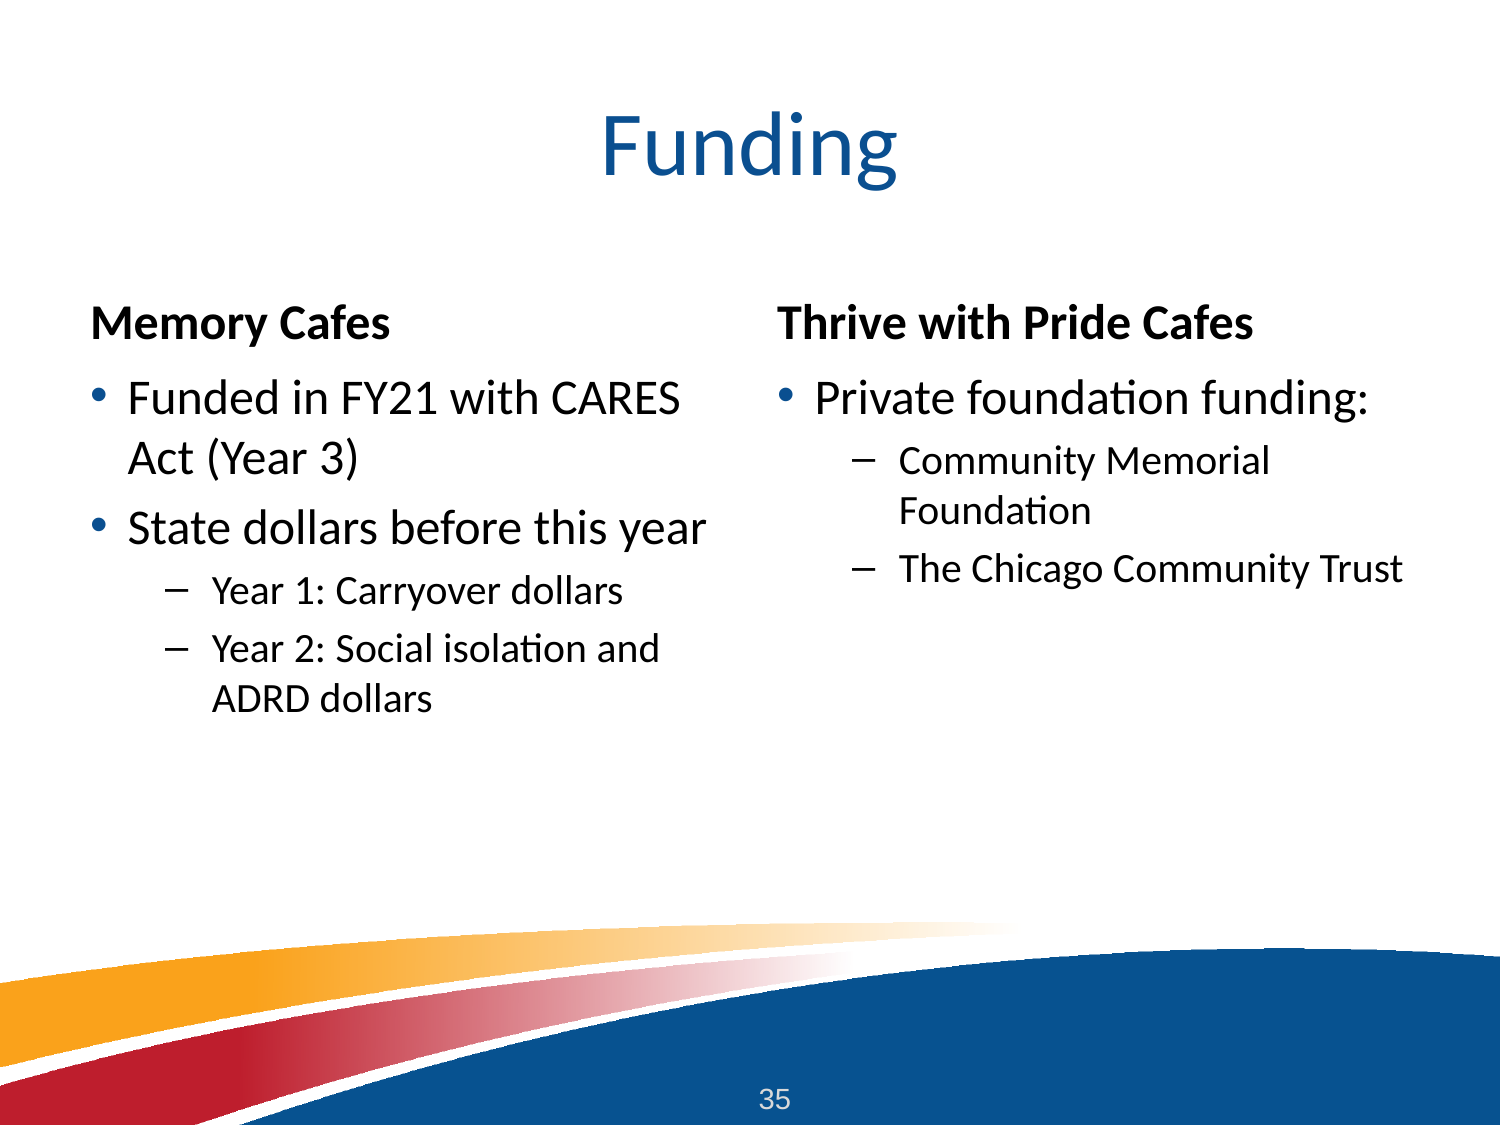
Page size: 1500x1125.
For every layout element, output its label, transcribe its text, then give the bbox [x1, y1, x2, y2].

list Thrive with Pride Cafes [761, 251, 1425, 356]
title Funding [75, 45, 1425, 233]
picture [0, 875, 1500, 1125]
list Funded in FY21 with CARES Act (Year 3) State dollars before this year Year 1: Carryover dollars Year 2: Social isolation and ADRD dollars [75, 356, 738, 938]
list Private foundation funding: Community Memorial Foundation The Chicago Community Trust [761, 356, 1425, 938]
list Memory Cafes [75, 251, 738, 356]
